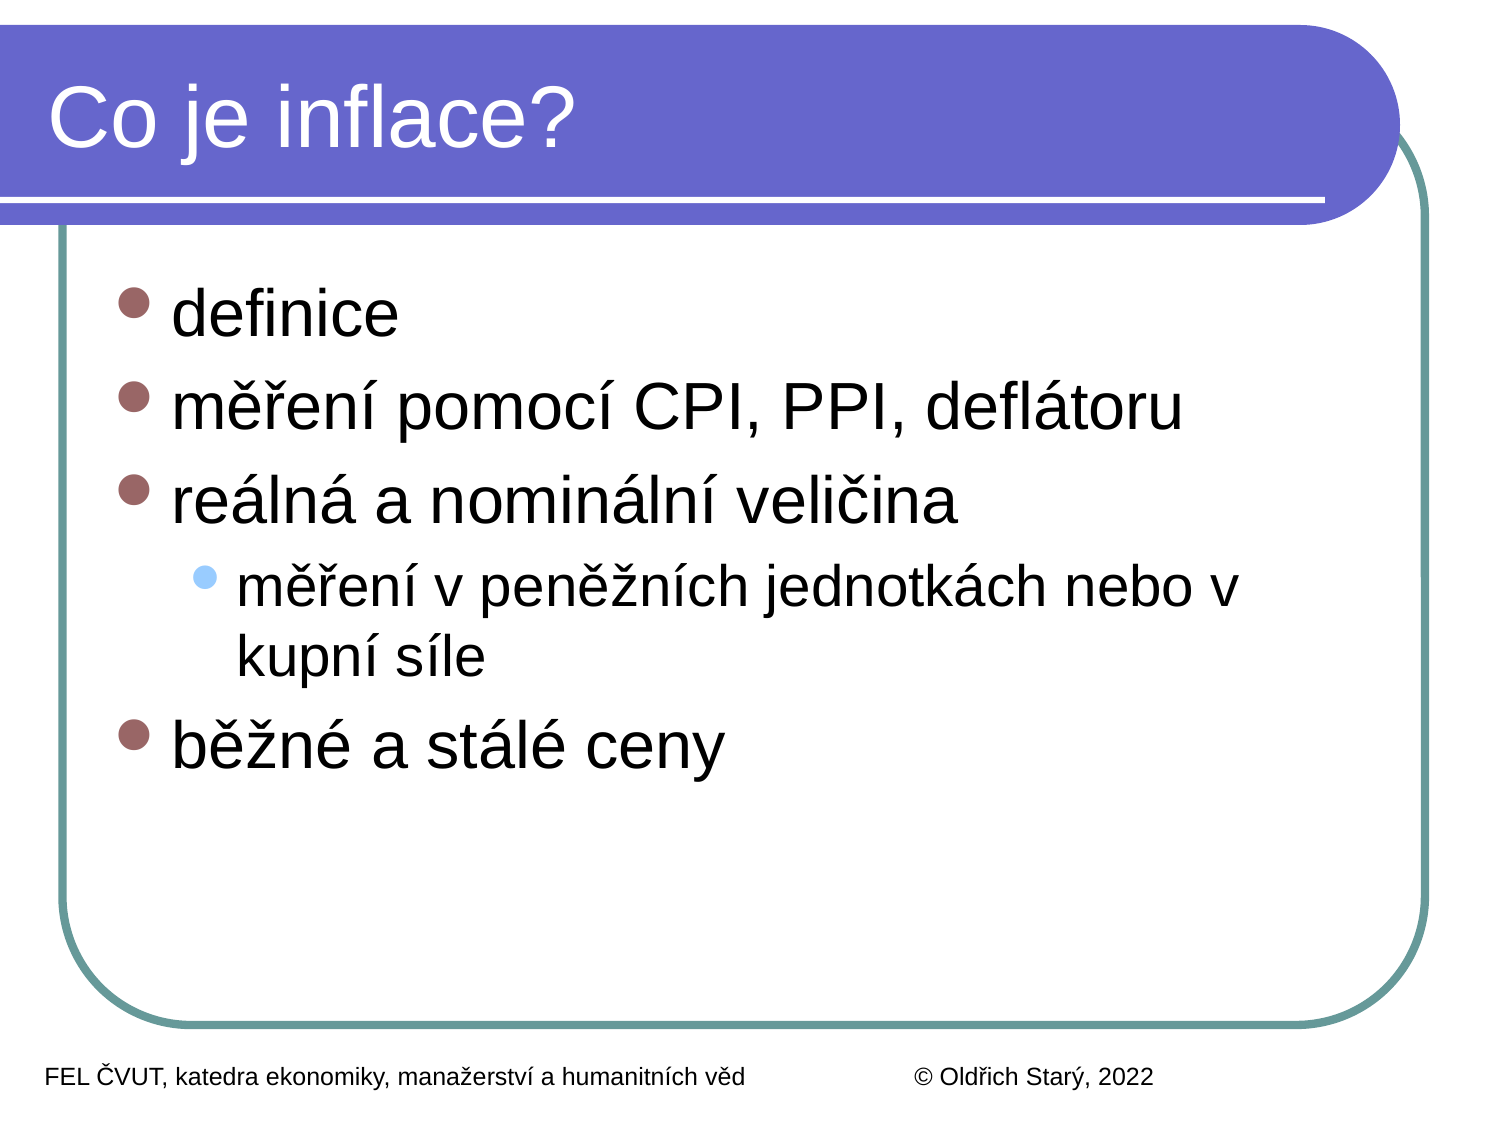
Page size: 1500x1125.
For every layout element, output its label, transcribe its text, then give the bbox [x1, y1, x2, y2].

title Co je inflace? [32, 37, 1347, 188]
list definice měření pomocí CPI, PPI, deflátoru reálná a nominální veličina měření v peněžních jednotkách nebo v kupní síle běžné a stálé ceny [99, 262, 1400, 988]
slide_number FEL ČVUT, katedra ekonomiky, manažerství a humanitních věd [29, 1023, 774, 1099]
footer © Oldřich Starý, 2022 [797, 1023, 1273, 1099]
